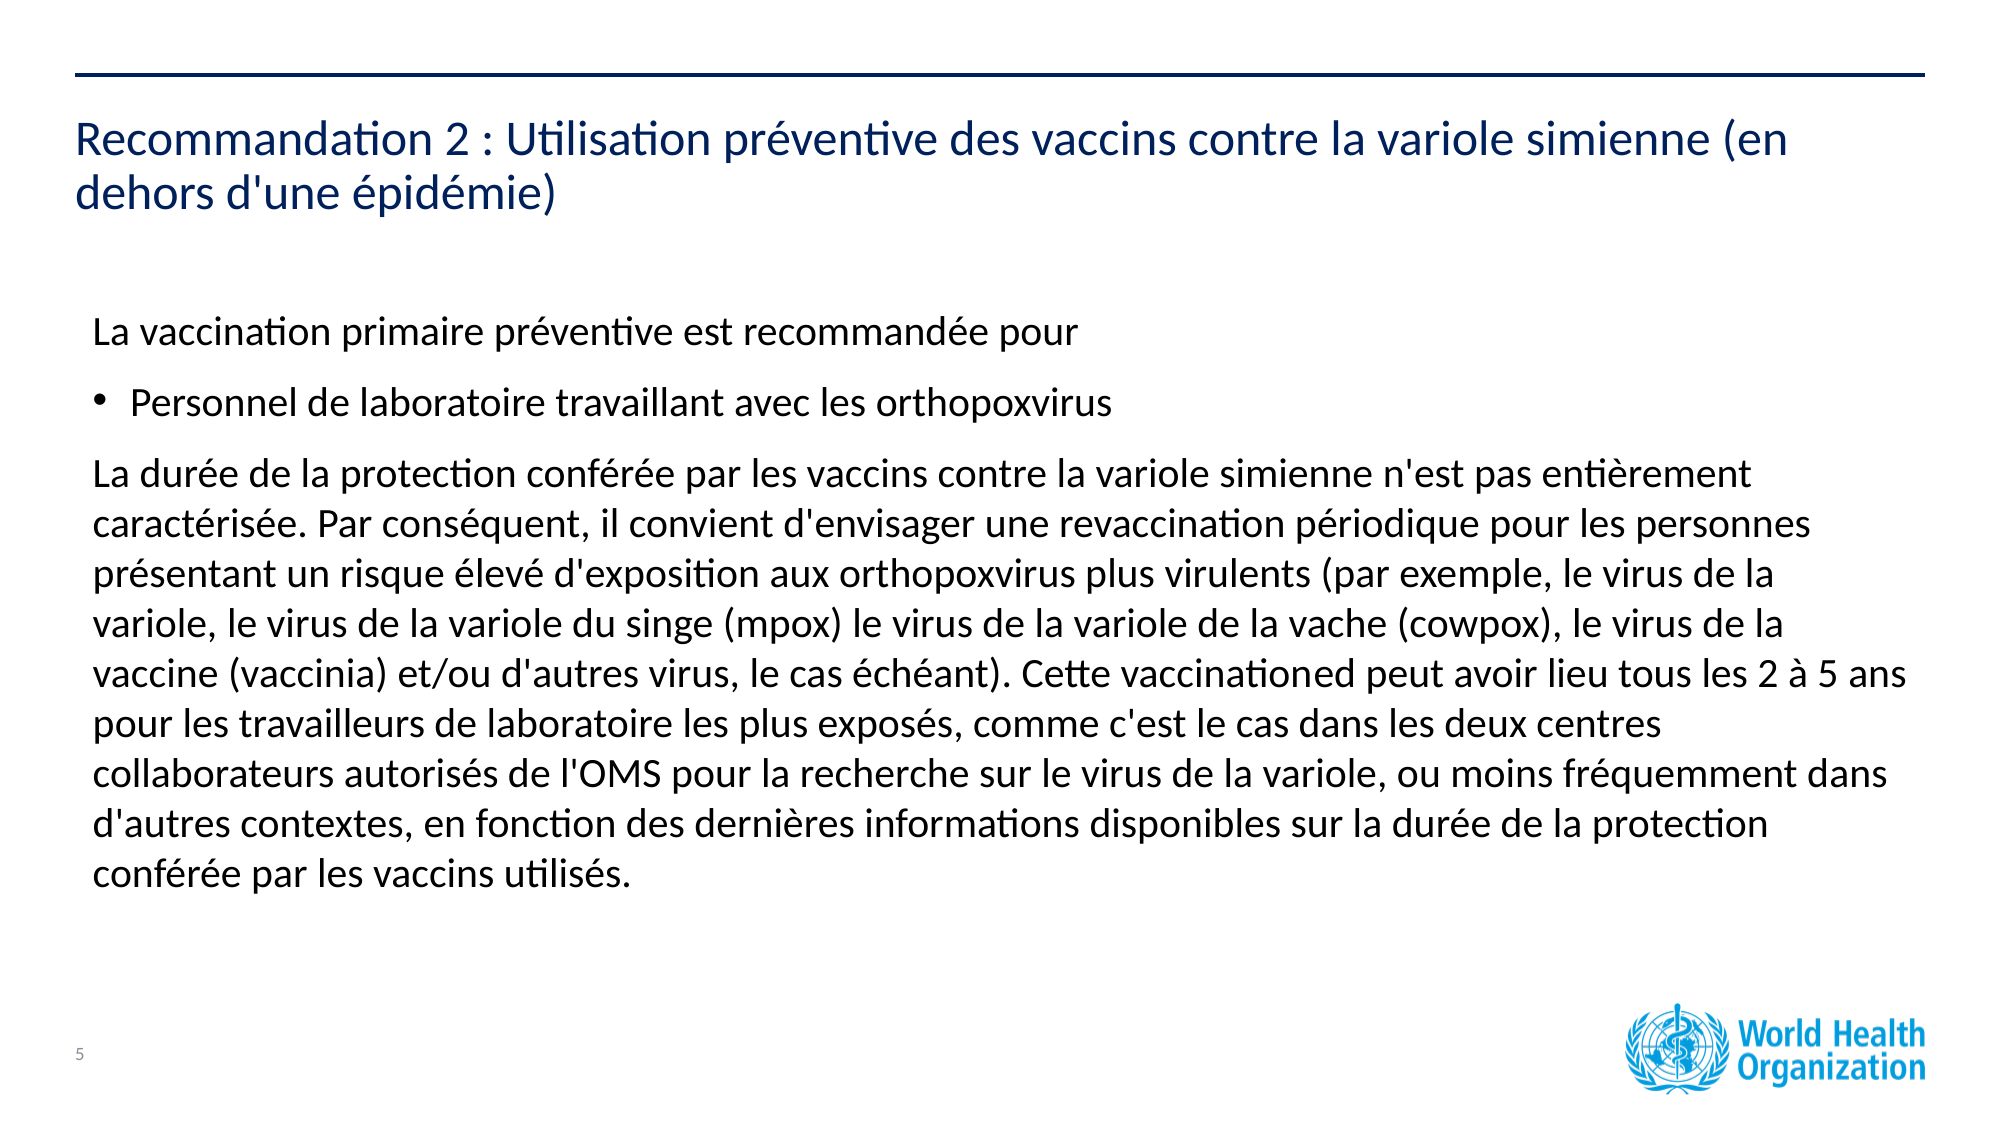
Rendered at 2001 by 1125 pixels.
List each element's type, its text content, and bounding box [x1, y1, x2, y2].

picture [1625, 1003, 1925, 1095]
picture [1680, 1021, 1686, 1031]
title Recommandation 2 : Utilisation préventive des vaccins contre la variole simienne (en dehors d'une épidémie) [75, 112, 1925, 278]
list La vaccination primaire préventive est recommandée pour Personnel de laboratoire travaillant avec les orthopoxvirus La durée de la protection conférée par les vaccins contre la variole simienne n'est pas entièrement caractérisée. Par conséquent, il convient d'envisager une revaccination périodique pour les personnes présentant un risque élevé d'exposition aux orthopoxvirus plus virulents (par exemple, le virus de la variole, le virus de la variole du singe (mpox) le virus de la variole de la vache (cowpox), le virus de la vaccine (vaccinia) et/ou d'autres virus, le cas échéant). Cette vaccinationed peut avoir lieu tous les 2 à 5 ans pour les travailleurs de laboratoire les plus exposés, comme c'est le cas dans les deux centres collaborateurs autorisés de l'OMS pour la recherche sur le virus de la variole, ou moins fréquemment dans d'autres contextes, en fonction des dernières informations disponibles sur la durée de la protection conférée par les vaccins utilisés. [92, 303, 1910, 941]
slide_number 5 [75, 1041, 138, 1095]
